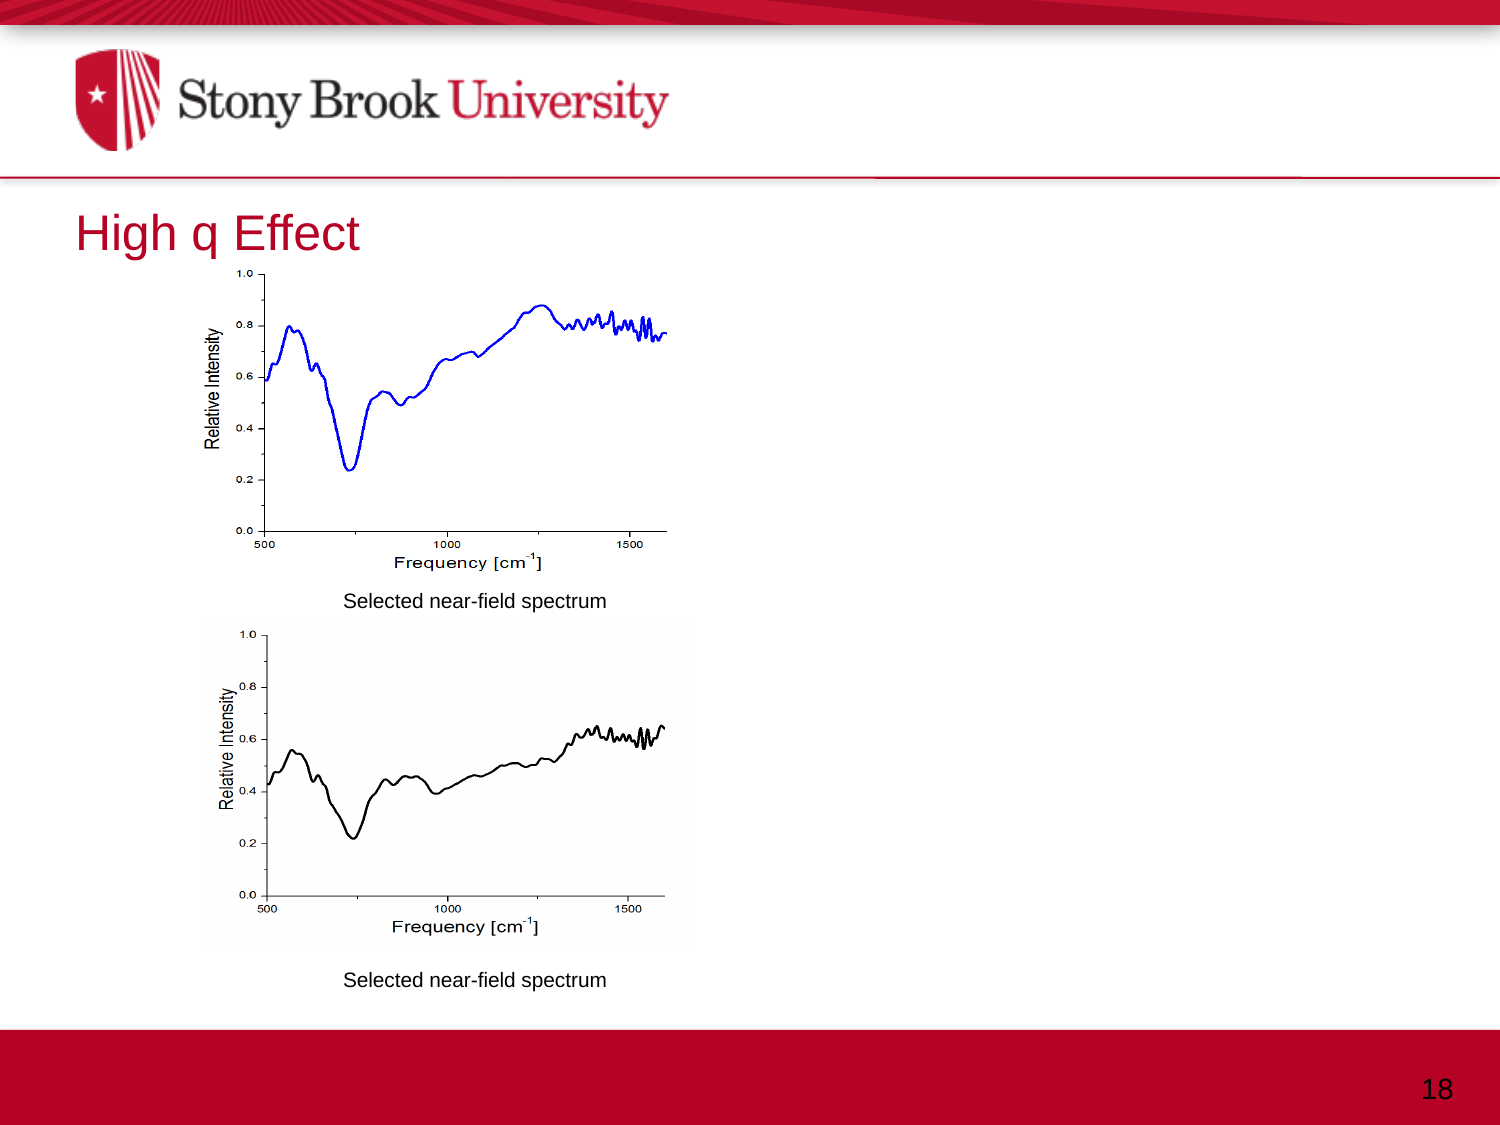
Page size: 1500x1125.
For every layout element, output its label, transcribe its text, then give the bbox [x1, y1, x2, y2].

picture [192, 259, 678, 581]
picture [201, 620, 693, 947]
picture [0, 0, 1500, 25]
text_box Selected near-field spectrum [328, 959, 622, 999]
list High q Effect [75, 192, 1425, 324]
text_box Selected near-field spectrum [328, 589, 622, 619]
